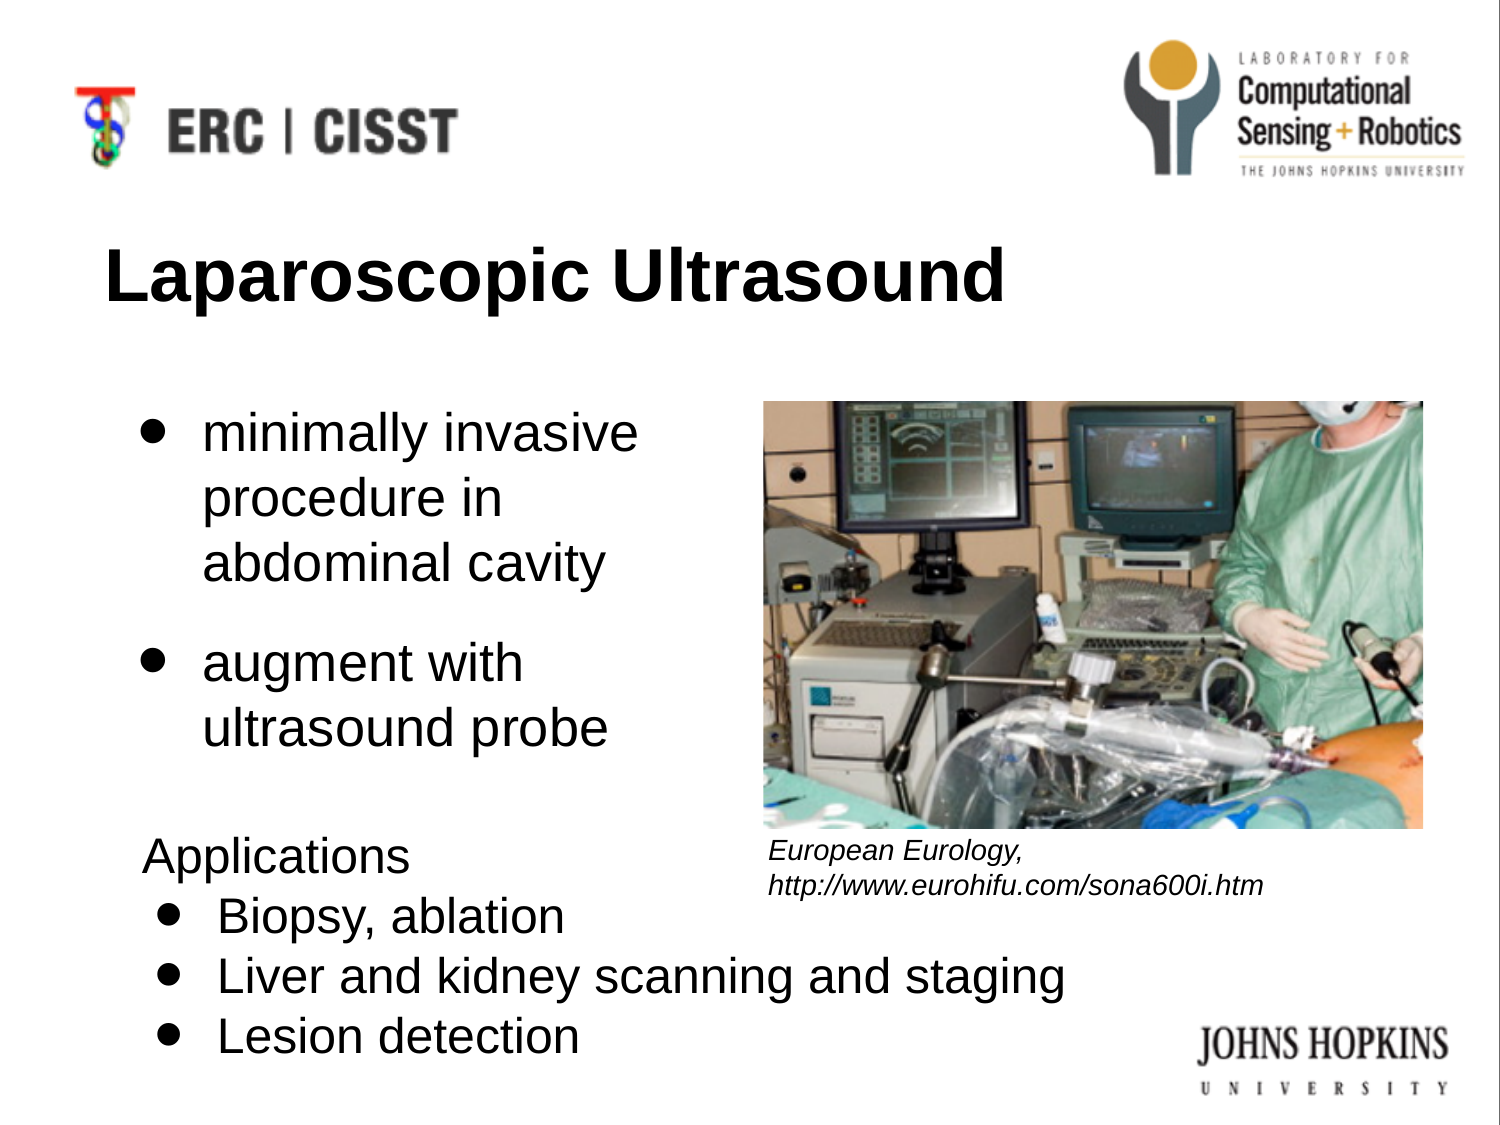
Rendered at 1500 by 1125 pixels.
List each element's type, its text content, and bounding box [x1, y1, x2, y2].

text_box [763, 401, 1424, 829]
text_box European Eurology, http://www.eurohifu.com/sona600i.htm [753, 816, 1354, 892]
picture [0, 0, 1500, 1125]
text_box Applications Biopsy, ablation Liver and kidney scanning and staging Lesion detection [126, 808, 1105, 1056]
text_box minimally invasive procedure in abdominal cavity augment with ultrasound probe [112, 382, 754, 775]
text_box Laparoscopic Ultrasound [89, 211, 1164, 317]
